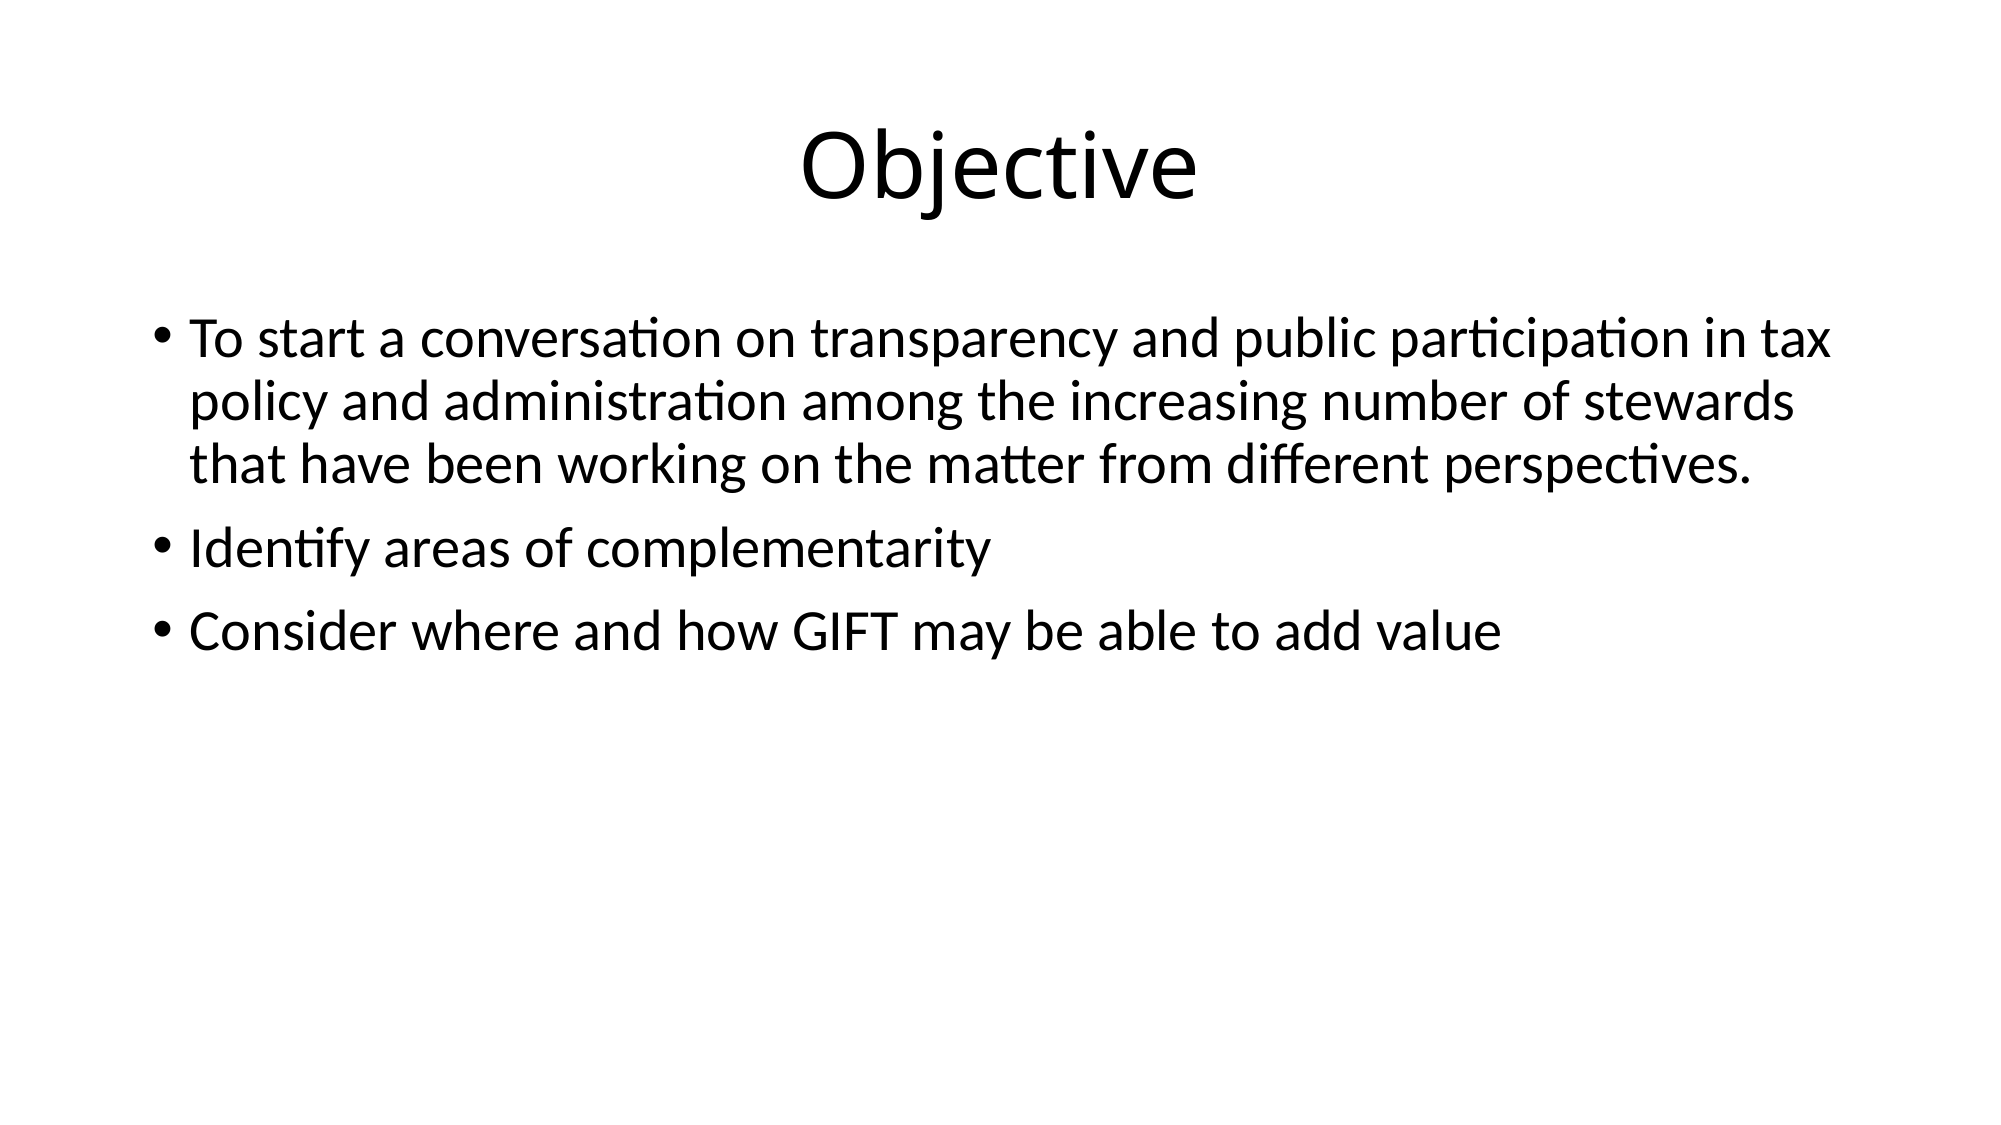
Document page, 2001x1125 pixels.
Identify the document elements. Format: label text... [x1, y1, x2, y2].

title Objective [137, 59, 1863, 278]
list To start a conversation on transparency and public participation in tax policy and administration among the increasing number of stewards that have been working on the matter from different perspectives. Identify areas of complementarity Consider where and how GIFT may be able to add value [137, 299, 1863, 1014]
